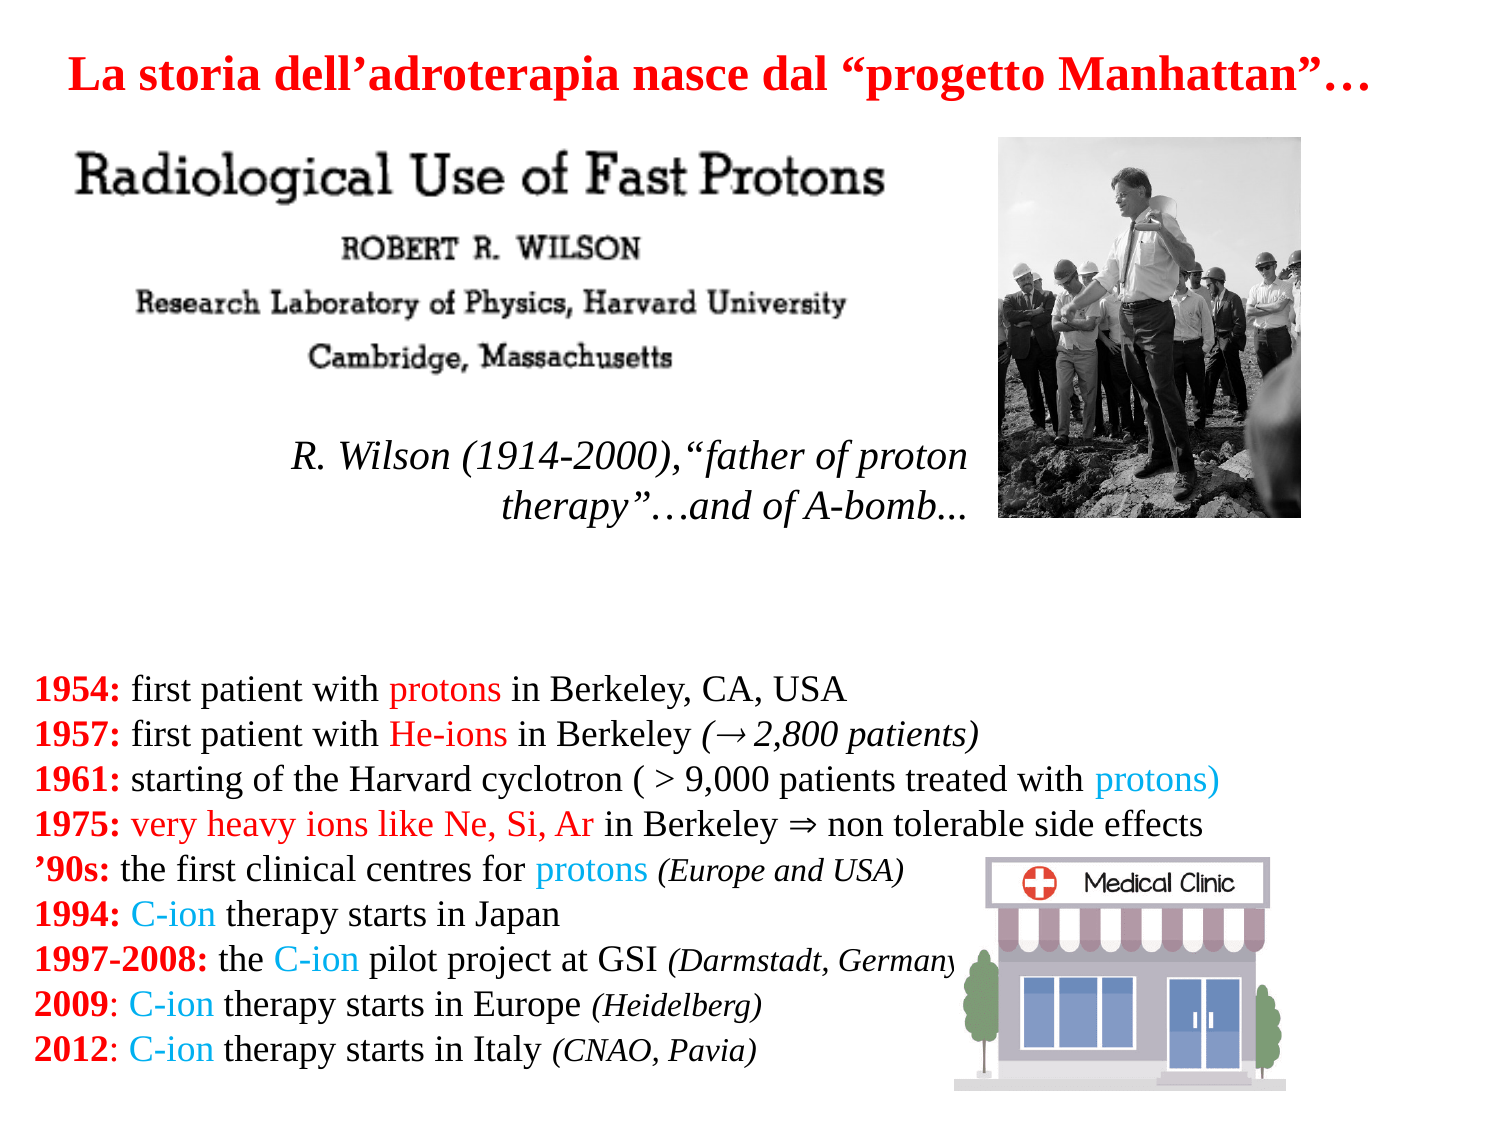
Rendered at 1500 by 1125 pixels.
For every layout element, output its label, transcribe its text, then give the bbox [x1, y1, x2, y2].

text_box R. Wilson (1914-2000),“father of proton therapy”…and of A-bomb... [180, 420, 984, 536]
text_box La storia dell’adroterapia nasce dal “progetto Manhattan”… [53, 32, 1471, 158]
text_box 1954: first patient with protons in Berkeley, CA, USA 1957: first patient with He-ions in Berkeley ( 2,800 patients) 1961: starting of the Harvard cyclotron ( > 9,000 patients treated with protons) 1975: very heavy ions like Ne, Si, Ar in Berkeley  non tolerable side effects ’90s: the first clinical centres for protons (Europe and USA) 1994: C-ion therapy starts in Japan 1997-2008: the C-ion pilot project at GSI (Darmstadt, Germany) 2009: C-ion therapy starts in Europe (Heidelberg) 2012: C-ion therapy starts in Italy (CNAO, Pavia) [19, 656, 1500, 1125]
picture [997, 136, 1301, 519]
picture [18, 113, 957, 444]
picture [954, 857, 1286, 1092]
